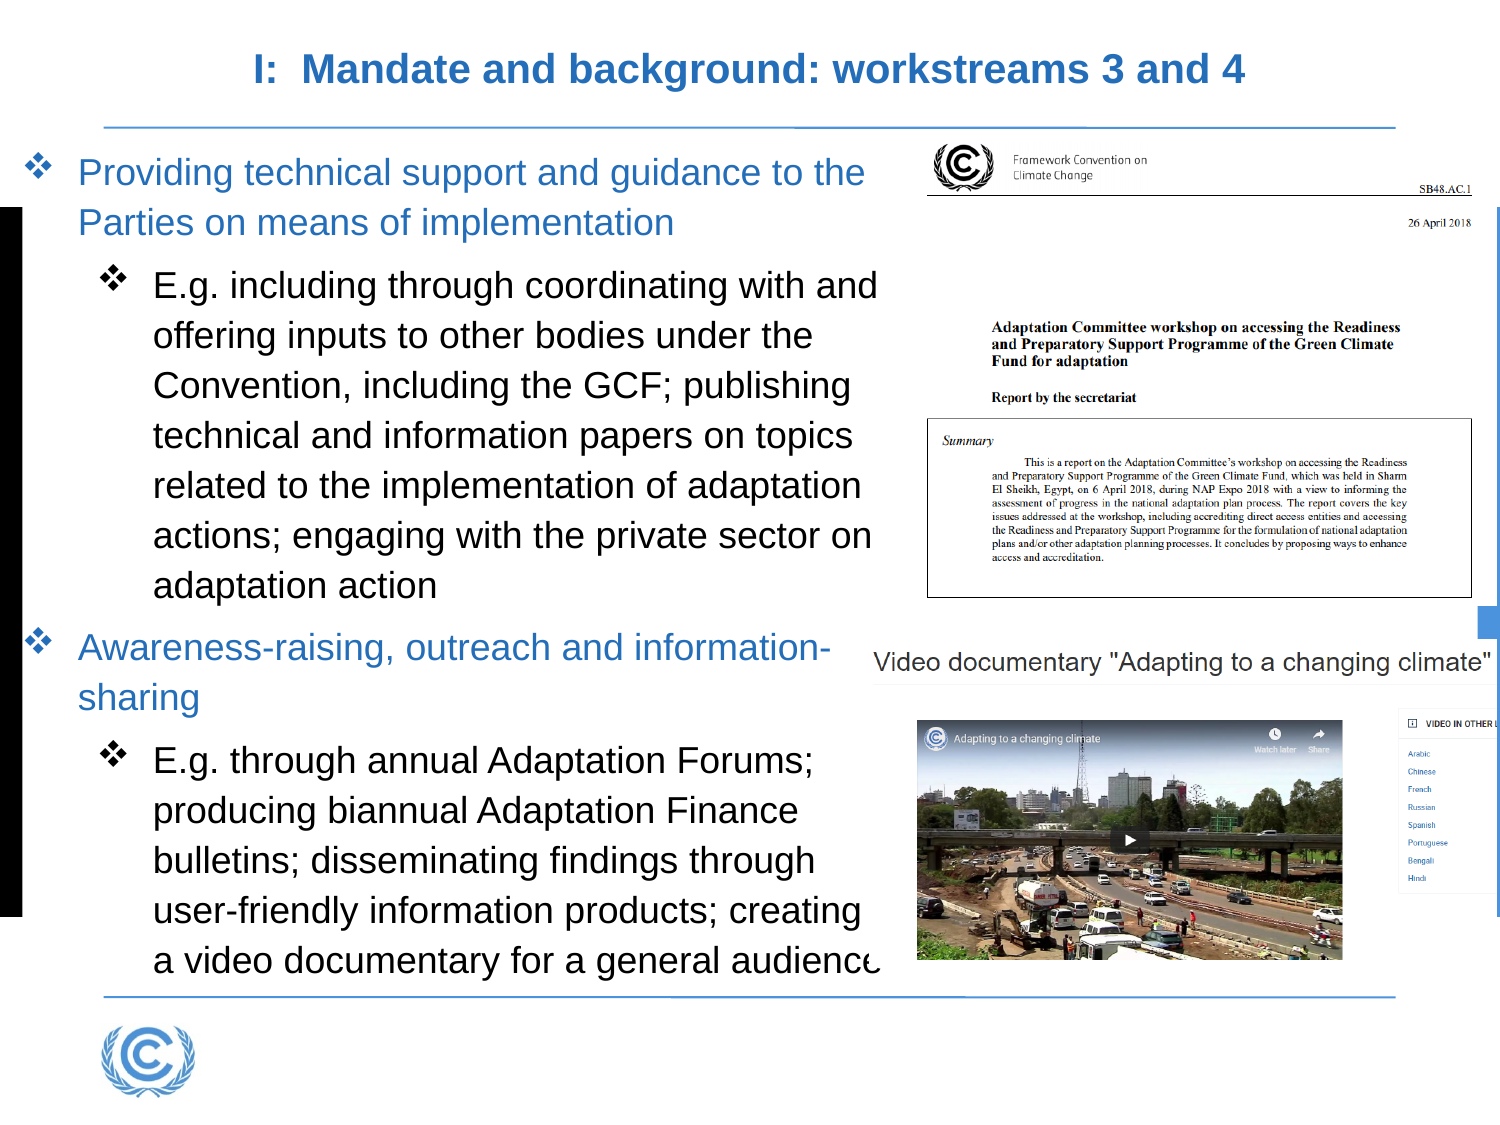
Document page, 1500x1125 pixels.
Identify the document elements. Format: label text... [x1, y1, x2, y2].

title I: Mandate and background: workstreams 3 and 4 [104, 50, 1396, 103]
text_box Providing technical support and guidance to the Parties on means of implementation E.g. including through coordinating with and offering inputs to other bodies under the Convention, including the GCF; publishing technical and information papers on topics related to the implementation of adaptation actions; engaging with the private sector on adaptation action Awareness-raising, outreach and information-sharing E.g. through annual Adaptation Forums; producing biannual Adaptation Finance bulletins; disseminating findings through user-friendly information products; creating a video documentary for a general audience [0, 136, 888, 988]
picture [869, 639, 1497, 965]
picture [915, 137, 1497, 606]
picture [101, 1001, 209, 1108]
